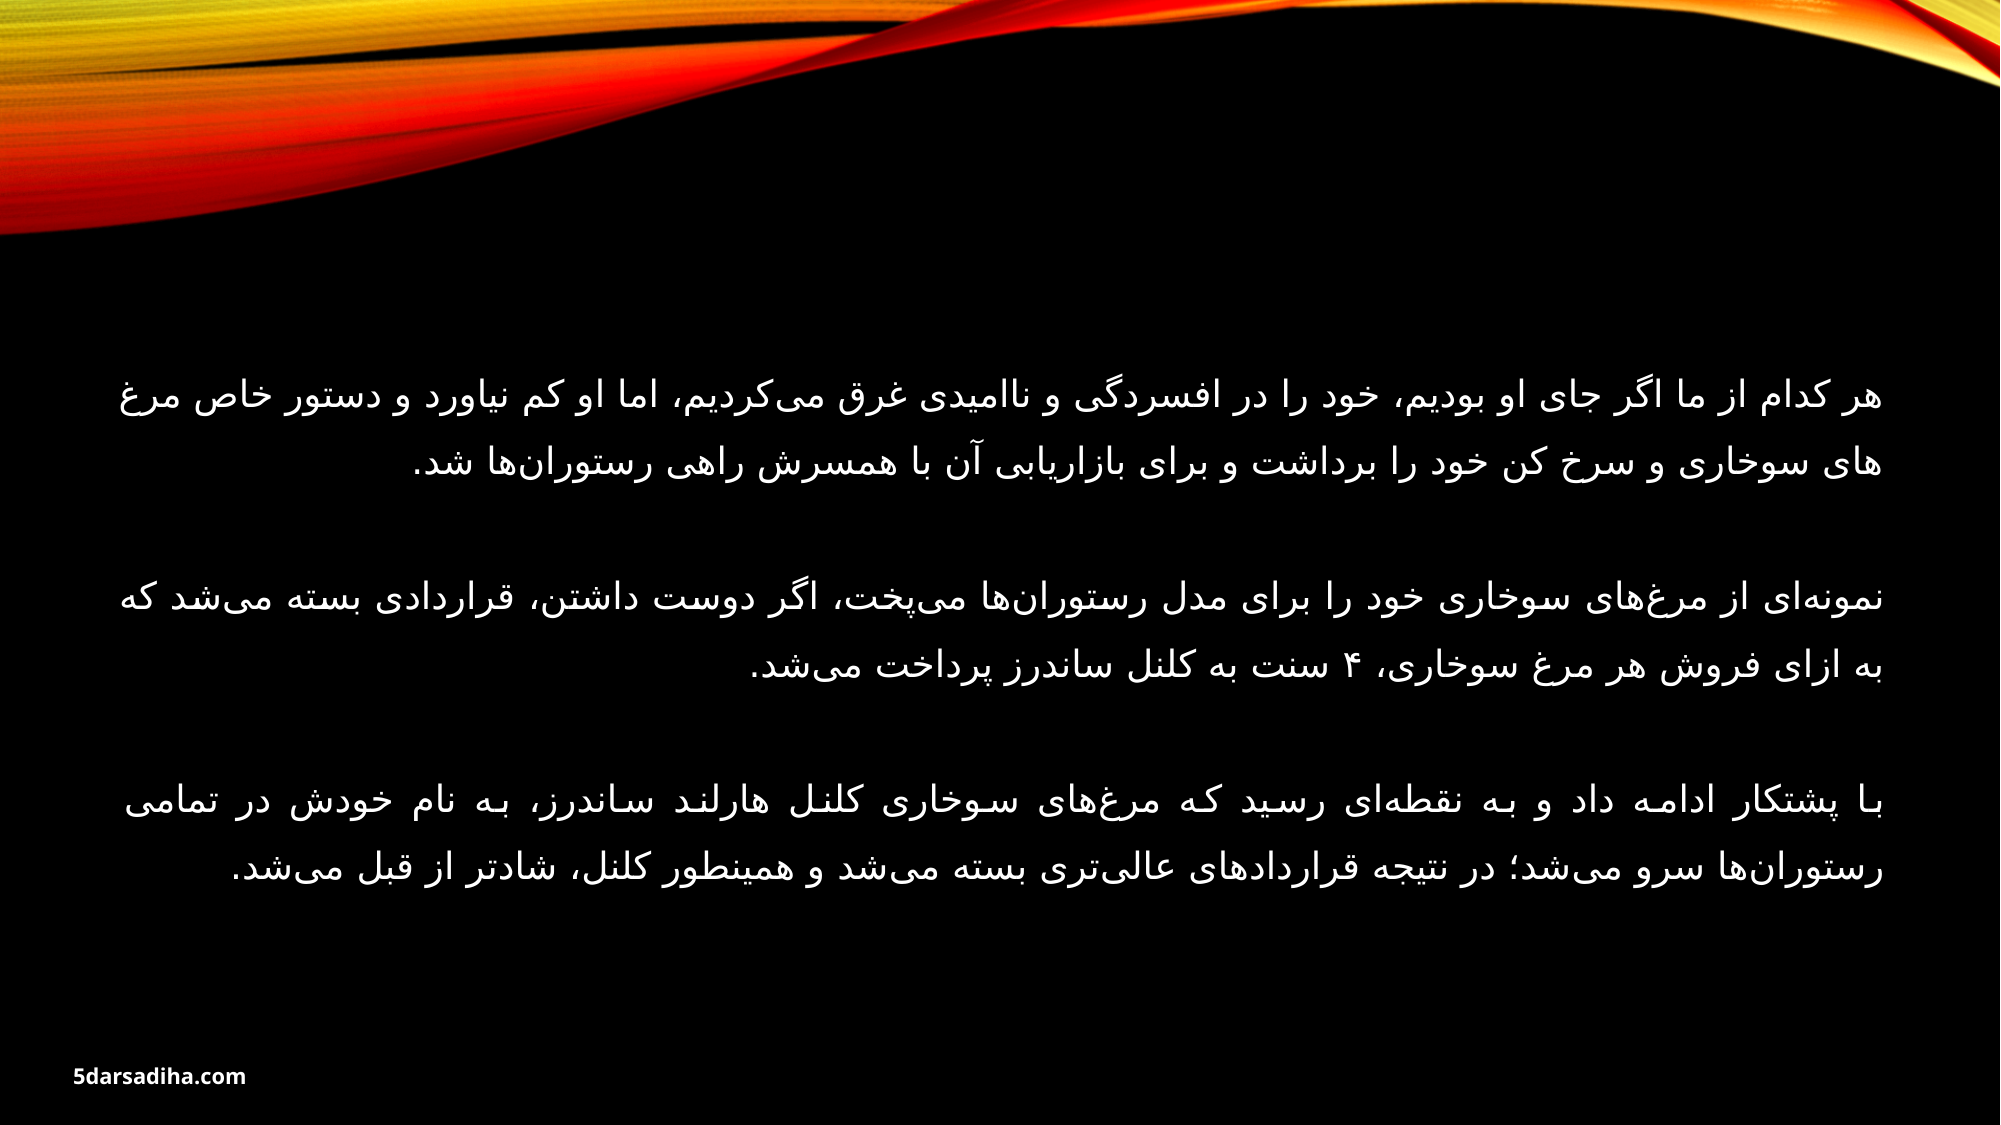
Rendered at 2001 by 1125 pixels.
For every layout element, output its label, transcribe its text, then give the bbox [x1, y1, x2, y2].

footer 5darsadiha.com [58, 1045, 1334, 1106]
picture [0, 0, 2000, 237]
text_box هر کدام از ما اگر جای او بودیم، خود را در افسردگی و ناامیدی غرق می‌کردیم، اما او کم نیاورد و دستور خاص مرغ های سوخاری و سرخ کن خود را برداشت و برای بازاریابی آن با همسرش راهی رستوران‌ها شد‌. نمونه‌ای از مرغ‌های سوخاری خود را برای مدل رستوران‌ها می‌پخت، اگر دوست داشتن، قراردادی بسته می‌شد که به ازای فروش هر مرغ سوخاری، ۴ سنت به کلنل ساندرز پرداخت می‌شد. با پشتکار ادامه داد و به نقطه‌ای رسید که مرغ‌های سوخاری کلنل هارلند ساندرز، به نام خودش در تمامی رستوران‌ها سرو می‌شد؛ در نتیجه قراردادهای عالی‌تری بسته می‌شد و همینطور کلنل، شادتر از قبل می‌شد. [103, 340, 1900, 895]
